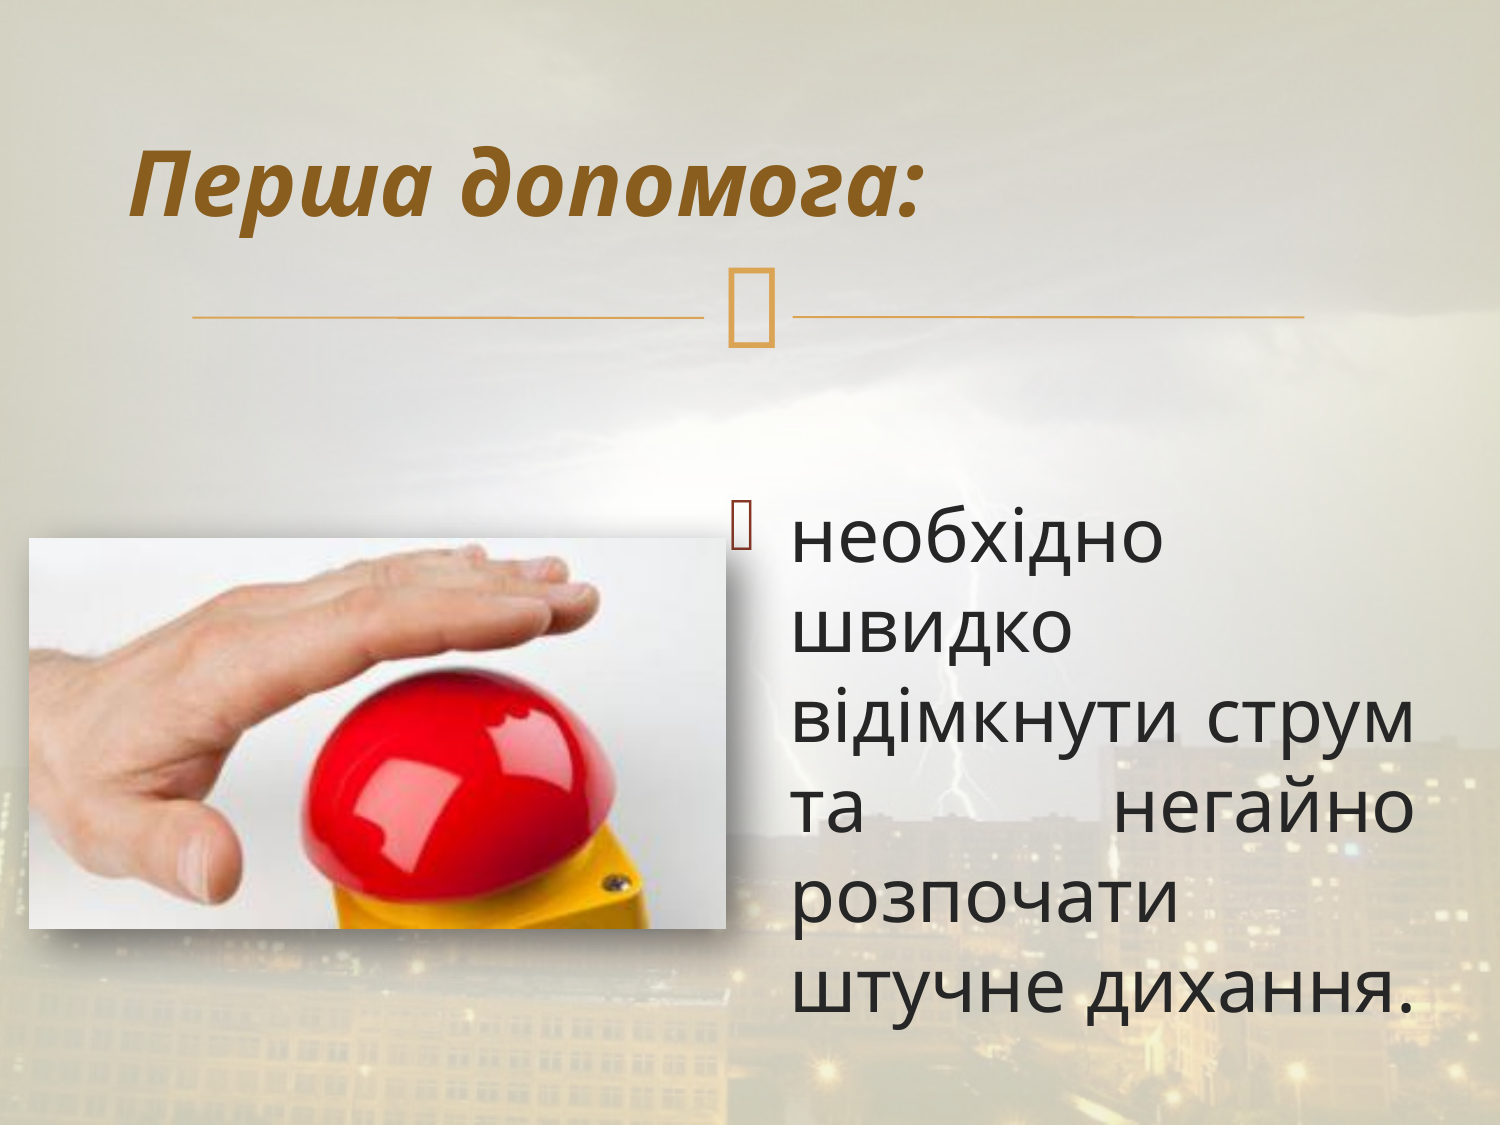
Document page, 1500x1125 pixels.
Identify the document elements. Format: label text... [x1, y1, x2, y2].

picture [28, 538, 727, 930]
list необхідно швидко відімкнути струм та негайно розпочати штучне дихання. [714, 479, 1433, 1087]
title Перша допомога: [112, 93, 1386, 267]
